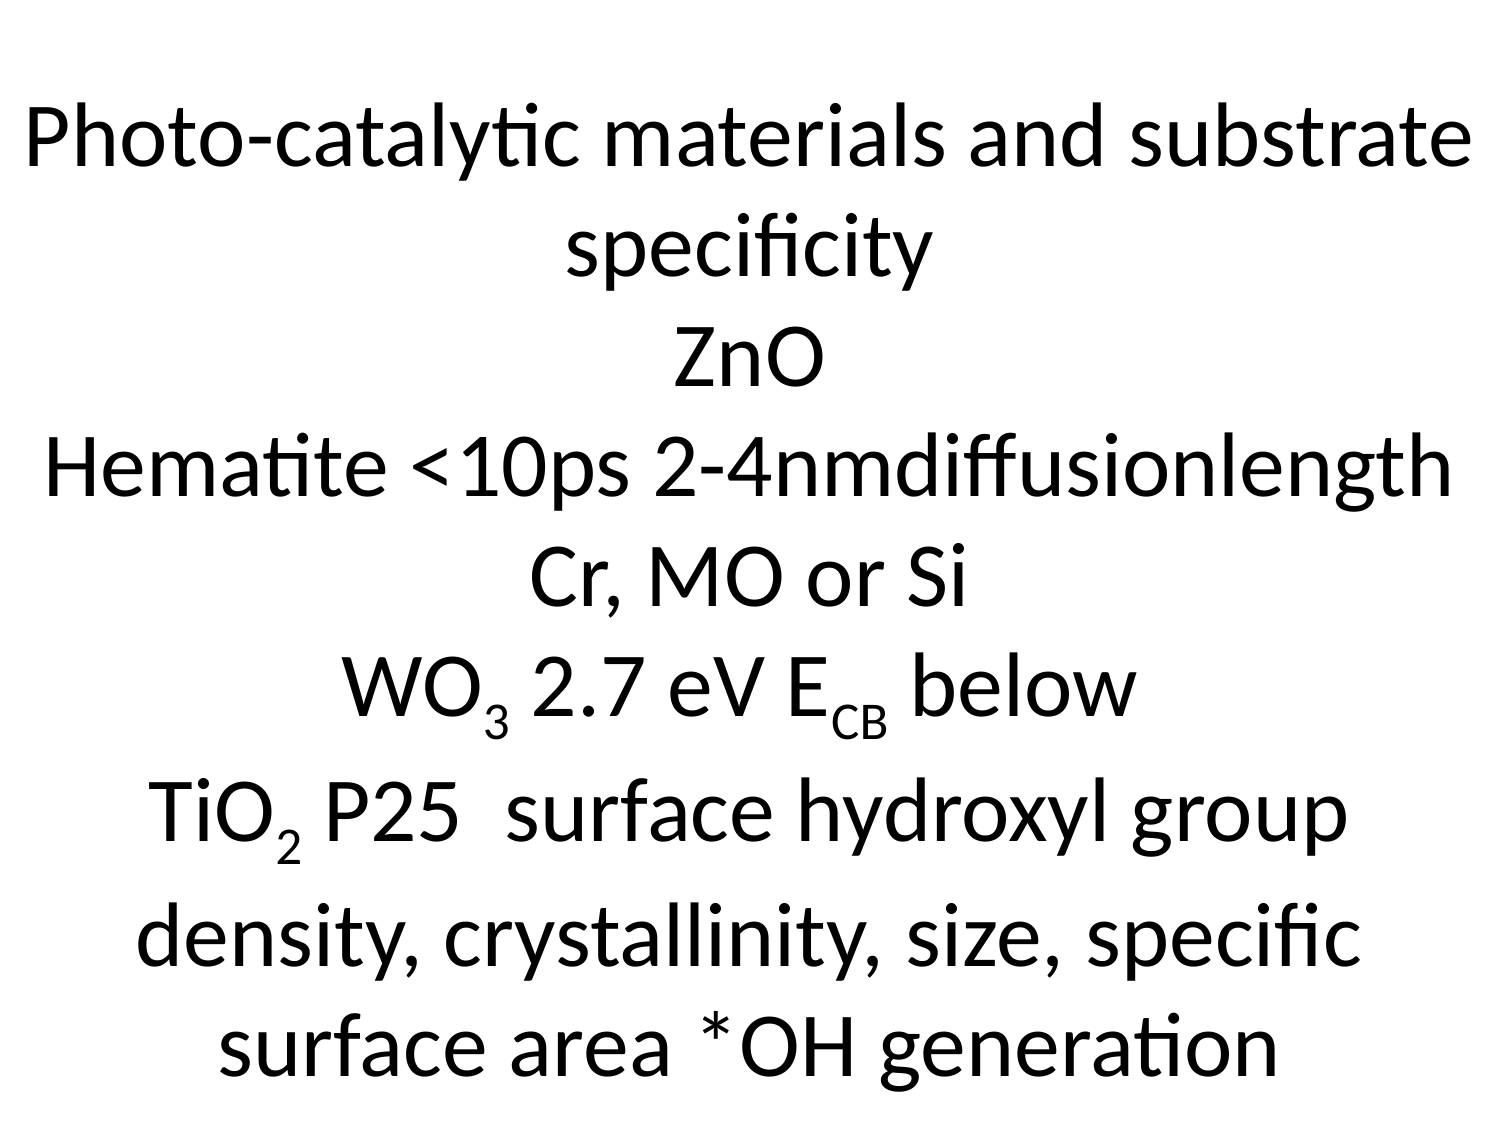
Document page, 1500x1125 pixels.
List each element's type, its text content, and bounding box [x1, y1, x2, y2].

title Photo-catalytic materials and substrate specificity ZnO Hematite <10ps 2-4nmdiffusionlength Cr, MO or Si WO3 2.7 eV ECB below TiO2 P25 surface hydroxyl group density, crystallinity, size, specific surface area *OH generation [0, 45, 1500, 1125]
